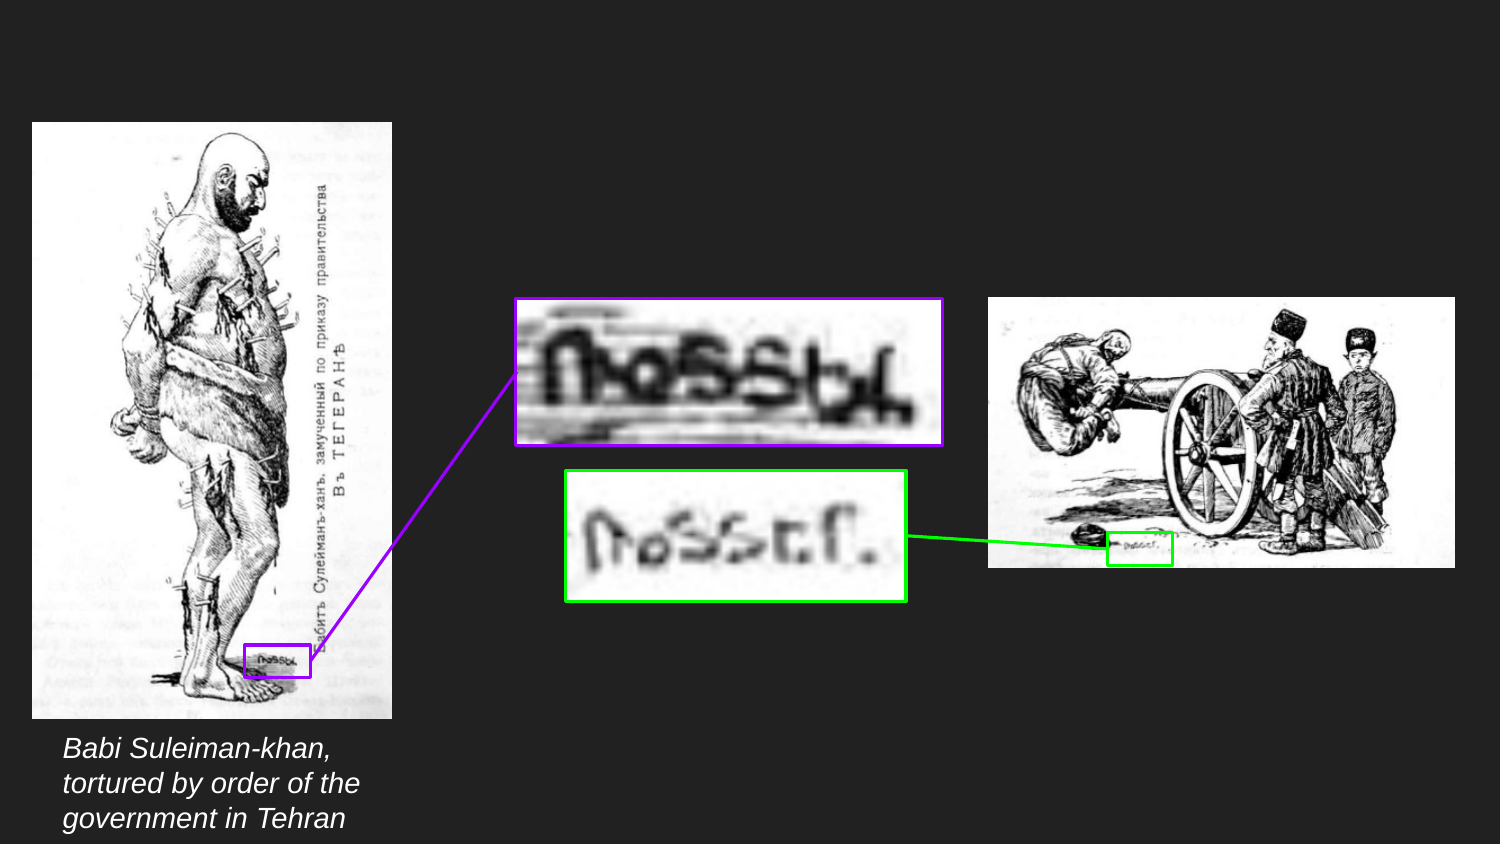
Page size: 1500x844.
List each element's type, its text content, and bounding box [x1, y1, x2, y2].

picture [516, 299, 942, 444]
picture [566, 471, 905, 600]
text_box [309, 371, 518, 662]
picture [32, 122, 393, 719]
text_box Babi Suleiman-khan, tortured by order of the government in Tehran [47, 713, 451, 844]
picture [987, 297, 1455, 568]
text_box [904, 535, 1108, 550]
